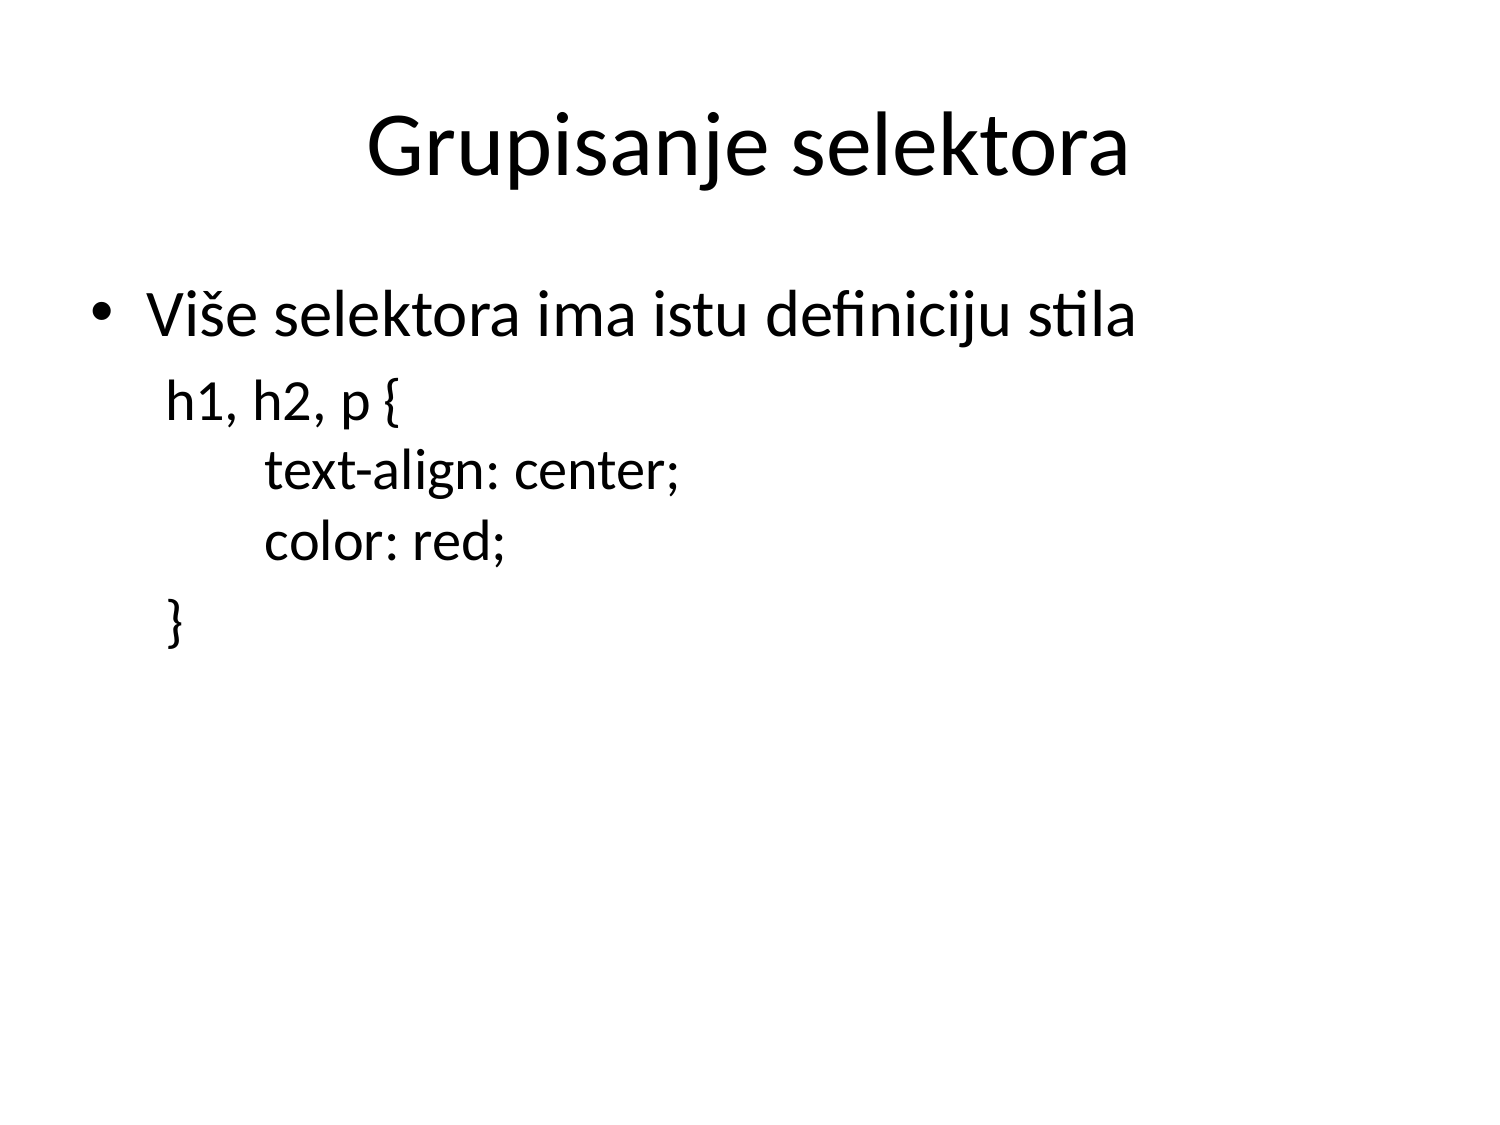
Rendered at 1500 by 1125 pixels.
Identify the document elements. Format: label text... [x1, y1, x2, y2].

list Više selektora ima istu definiciju stila h1, h2, p { text-align: center; color: red; } [75, 262, 1425, 1005]
title Grupisanje selektora [75, 45, 1425, 233]
